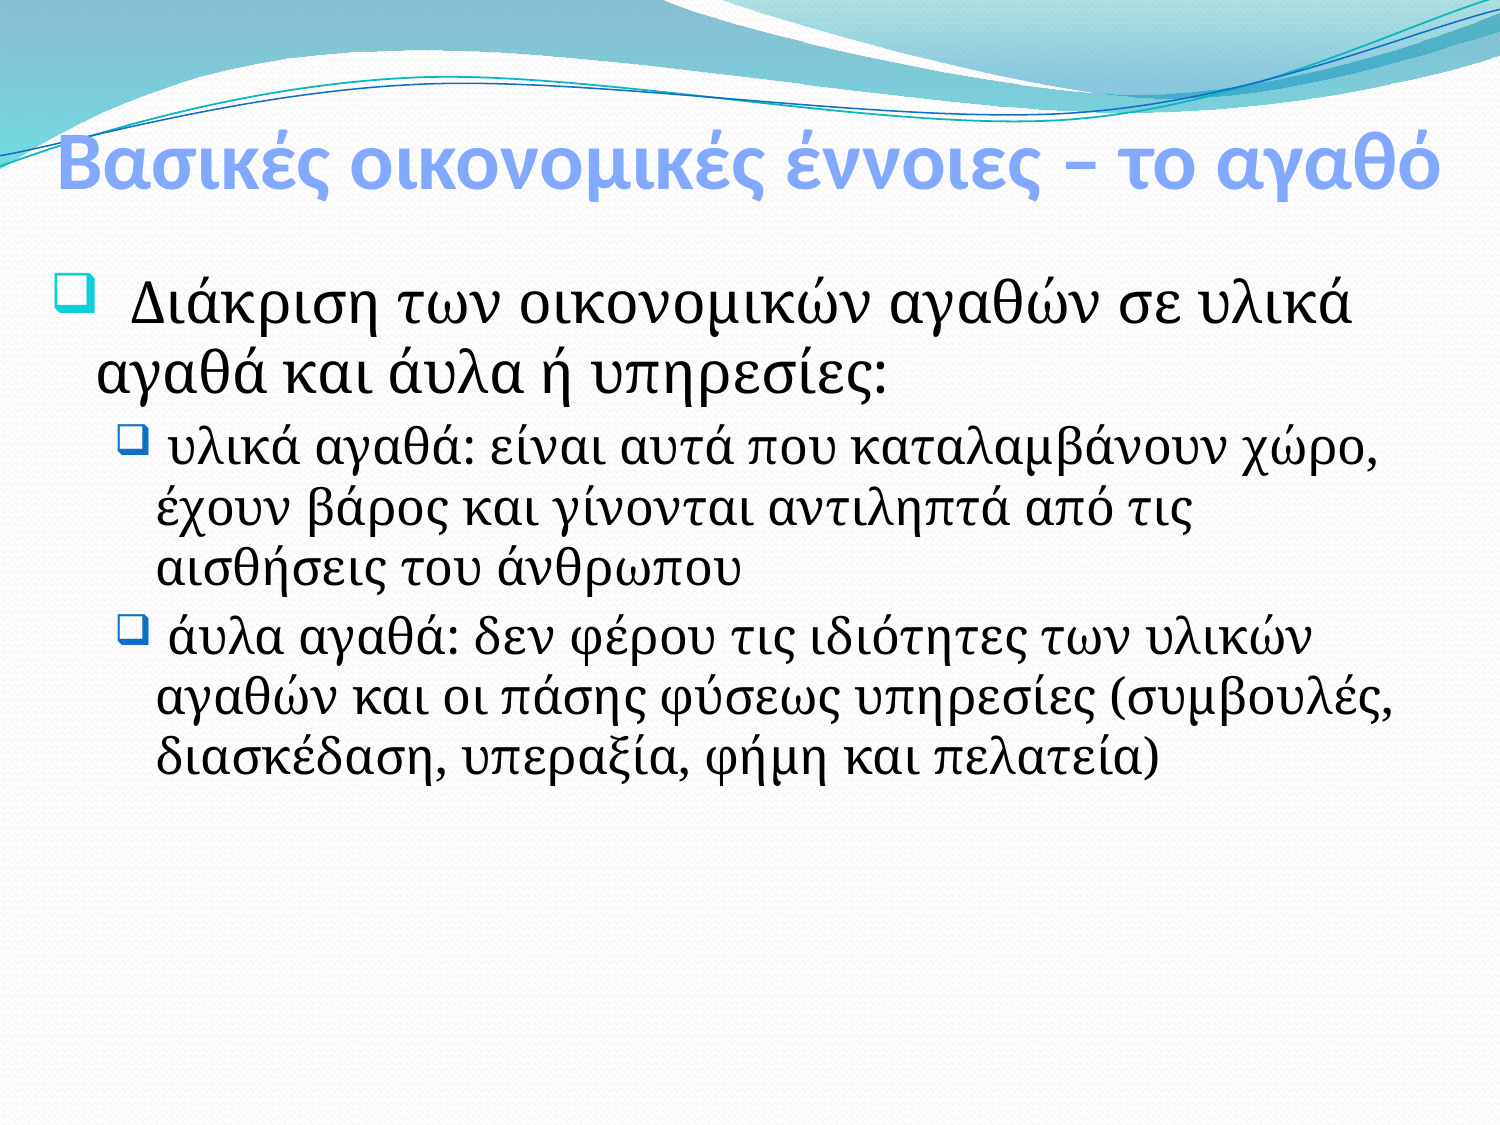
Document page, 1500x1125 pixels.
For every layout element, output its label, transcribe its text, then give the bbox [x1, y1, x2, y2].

title Βασικές οικονομικές έννοιες – το αγαθό [0, 42, 1500, 207]
list Διάκριση των οικονομικών αγαθών σε υλικά αγαθά και άυλα ή υπηρεσίες: υλικά αγαθά: είναι αυτά που καταλαμβάνουν χώρο, έχουν βάρος και γίνονται αντιληπτά από τις αισθήσεις του άνθρωπου άυλα αγαθά: δεν φέρου τις ιδιότητες των υλικών αγαθών και οι πάσης φύσεως υπηρεσίες (συμβουλές, διασκέδαση, υπεραξία, φήμη και πελατεία) [35, 257, 1454, 1090]
